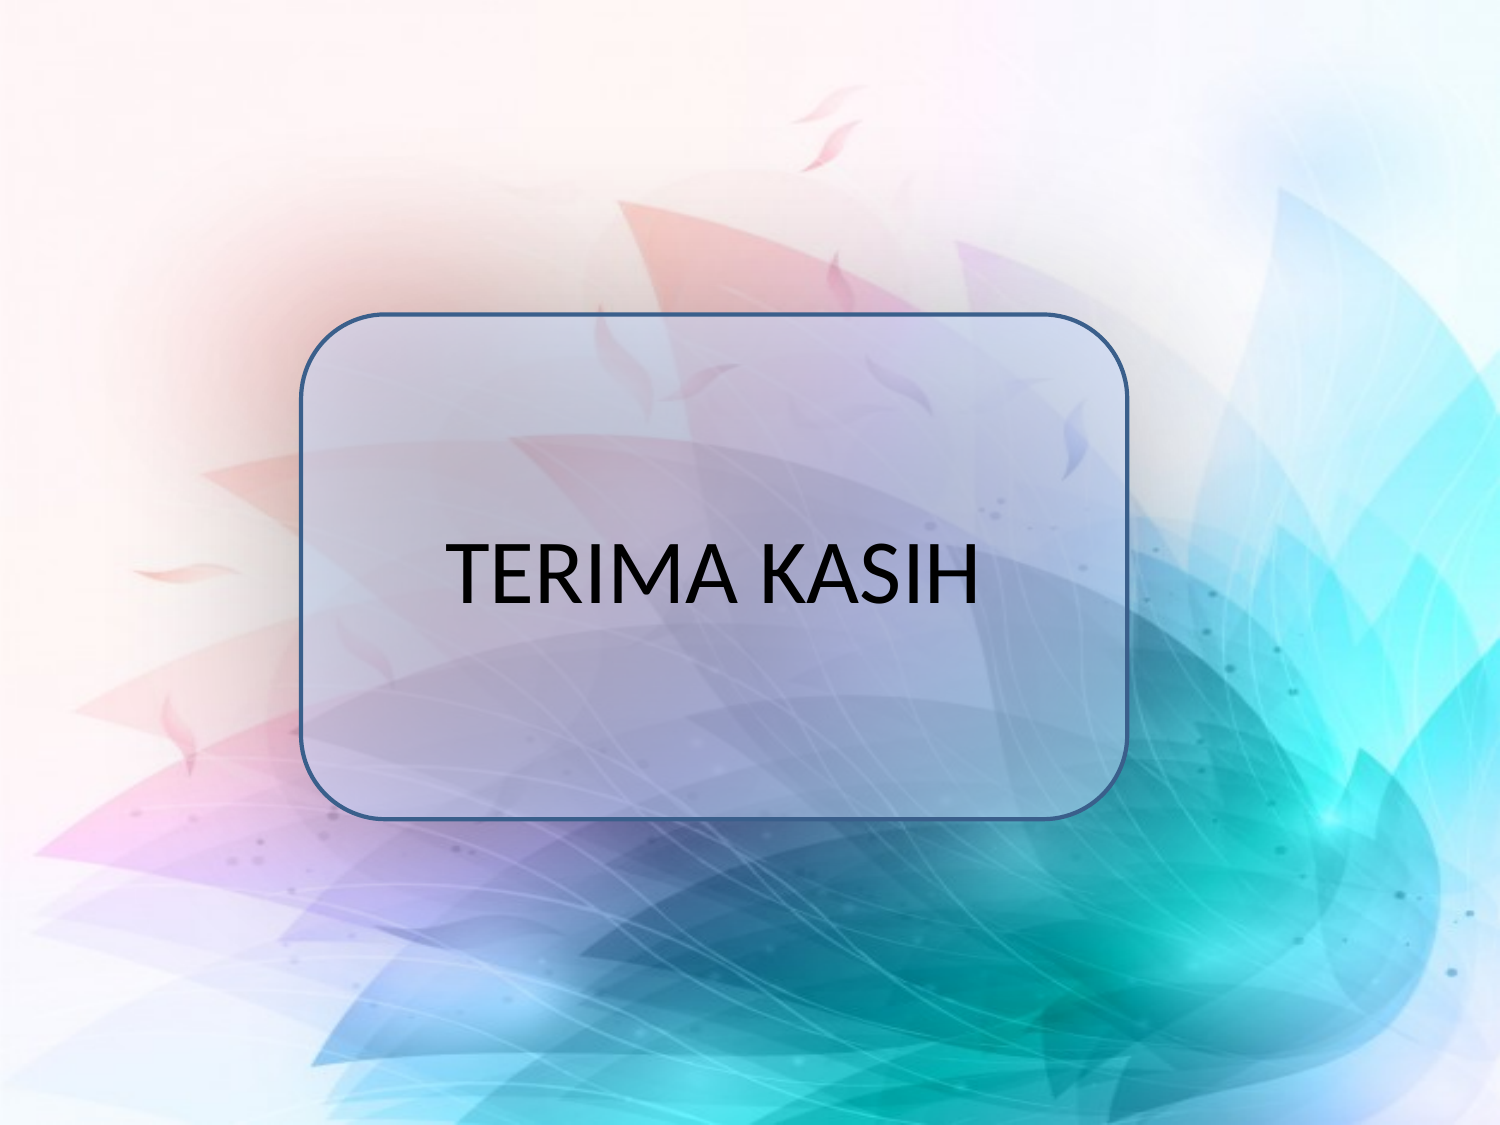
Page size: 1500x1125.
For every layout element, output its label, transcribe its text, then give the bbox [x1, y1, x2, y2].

text_box TERIMA KASIH [298, 312, 1130, 822]
picture [0, 0, 1500, 1125]
